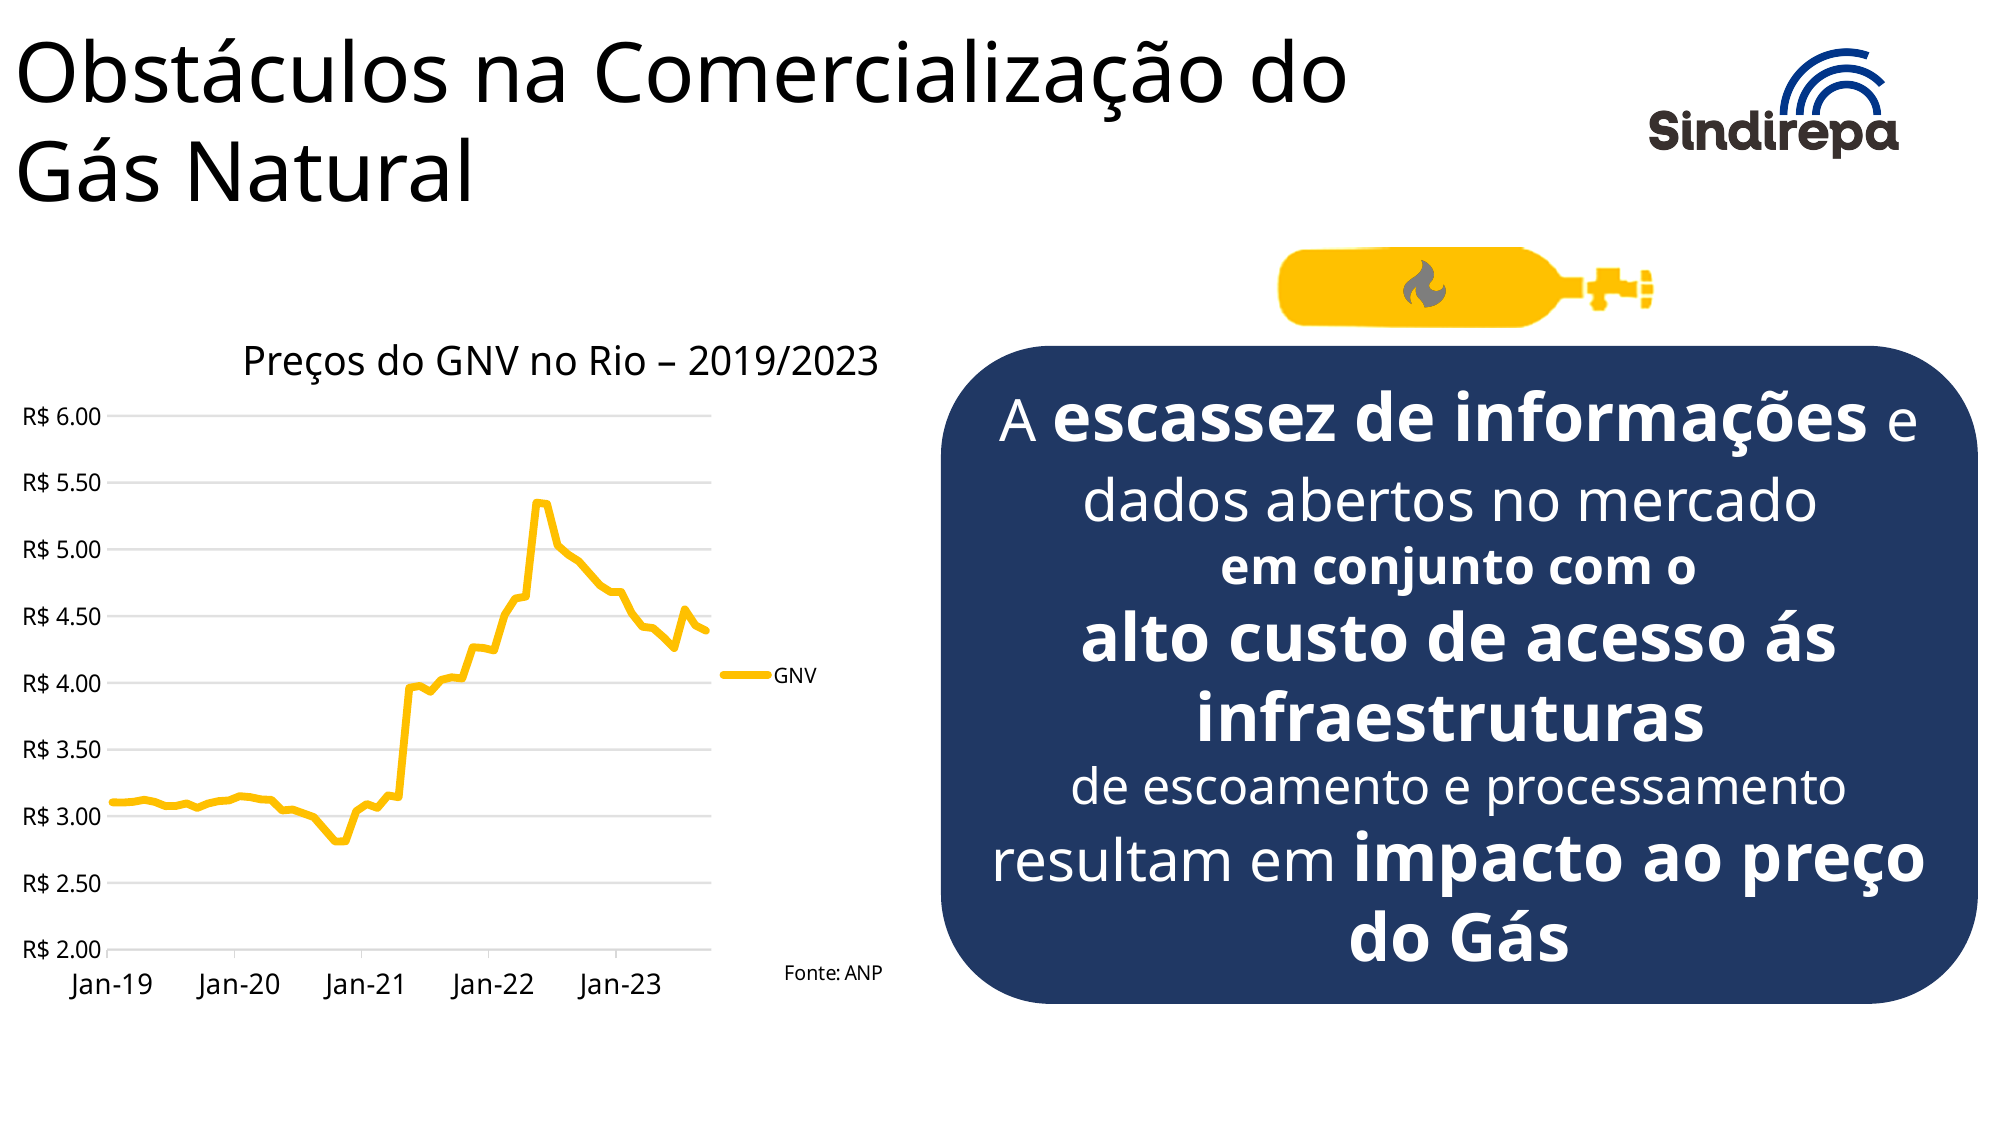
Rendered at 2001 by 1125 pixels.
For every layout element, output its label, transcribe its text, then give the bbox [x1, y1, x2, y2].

chart [21, 316, 891, 1004]
picture [1620, 17, 1928, 190]
text_box A escassez de informações e dados abertos no mercado em conjunto com o alto custo de acesso ás infraestruturas de escoamento e processamento resultam em impacto ao preço do Gás [939, 344, 1979, 1005]
text_box Obstáculos na Comercialização do Gás Natural [0, 11, 1373, 226]
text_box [1272, 247, 1667, 329]
